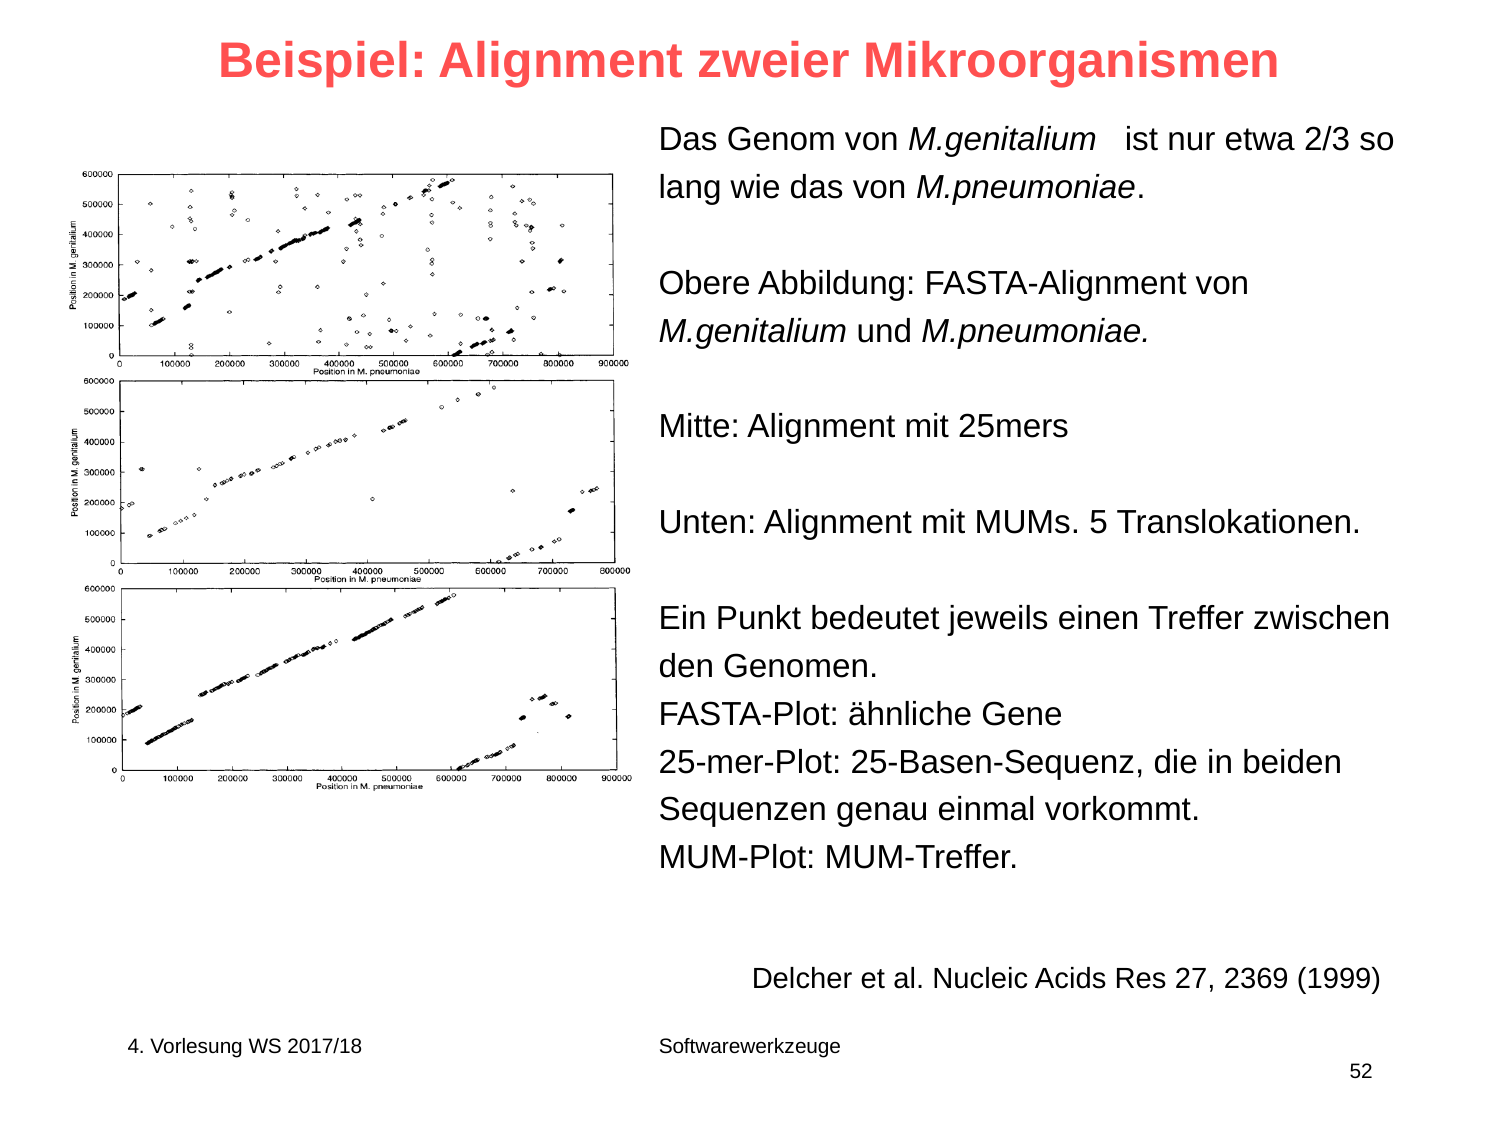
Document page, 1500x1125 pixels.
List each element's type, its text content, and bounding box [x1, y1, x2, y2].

slide_number 4. Vorlesung WS 2017/18 [112, 1024, 426, 1101]
text_box Das Genom von M.genitalium ist nur etwa 2/3 so lang wie das von M.pneumoniae. Obere Abbildung: FASTA-Alignment von M.genitalium und M.pneumoniae. Mitte: Alignment mit 25mers Unten: Alignment mit MUMs. 5 Translokationen. Ein Punkt bedeutet jeweils einen Treffer zwischen den Genomen. FASTA-Plot: ähnliche Gene 25-mer-Plot: 25-Basen-Sequenz, die in beiden Sequenzen genau einmal vorkommt. MUM-Plot: MUM-Treffer. [643, 101, 1436, 883]
picture [62, 162, 638, 795]
footer Softwarewerkzeuge [512, 1024, 988, 1101]
text_box Delcher et al. Nucleic Acids Res 27, 2369 (1999) [737, 952, 1398, 1002]
slide_number 52 [1074, 1024, 1388, 1101]
title Beispiel: Alignment zweier Mikroorganismen [112, 24, 1388, 91]
